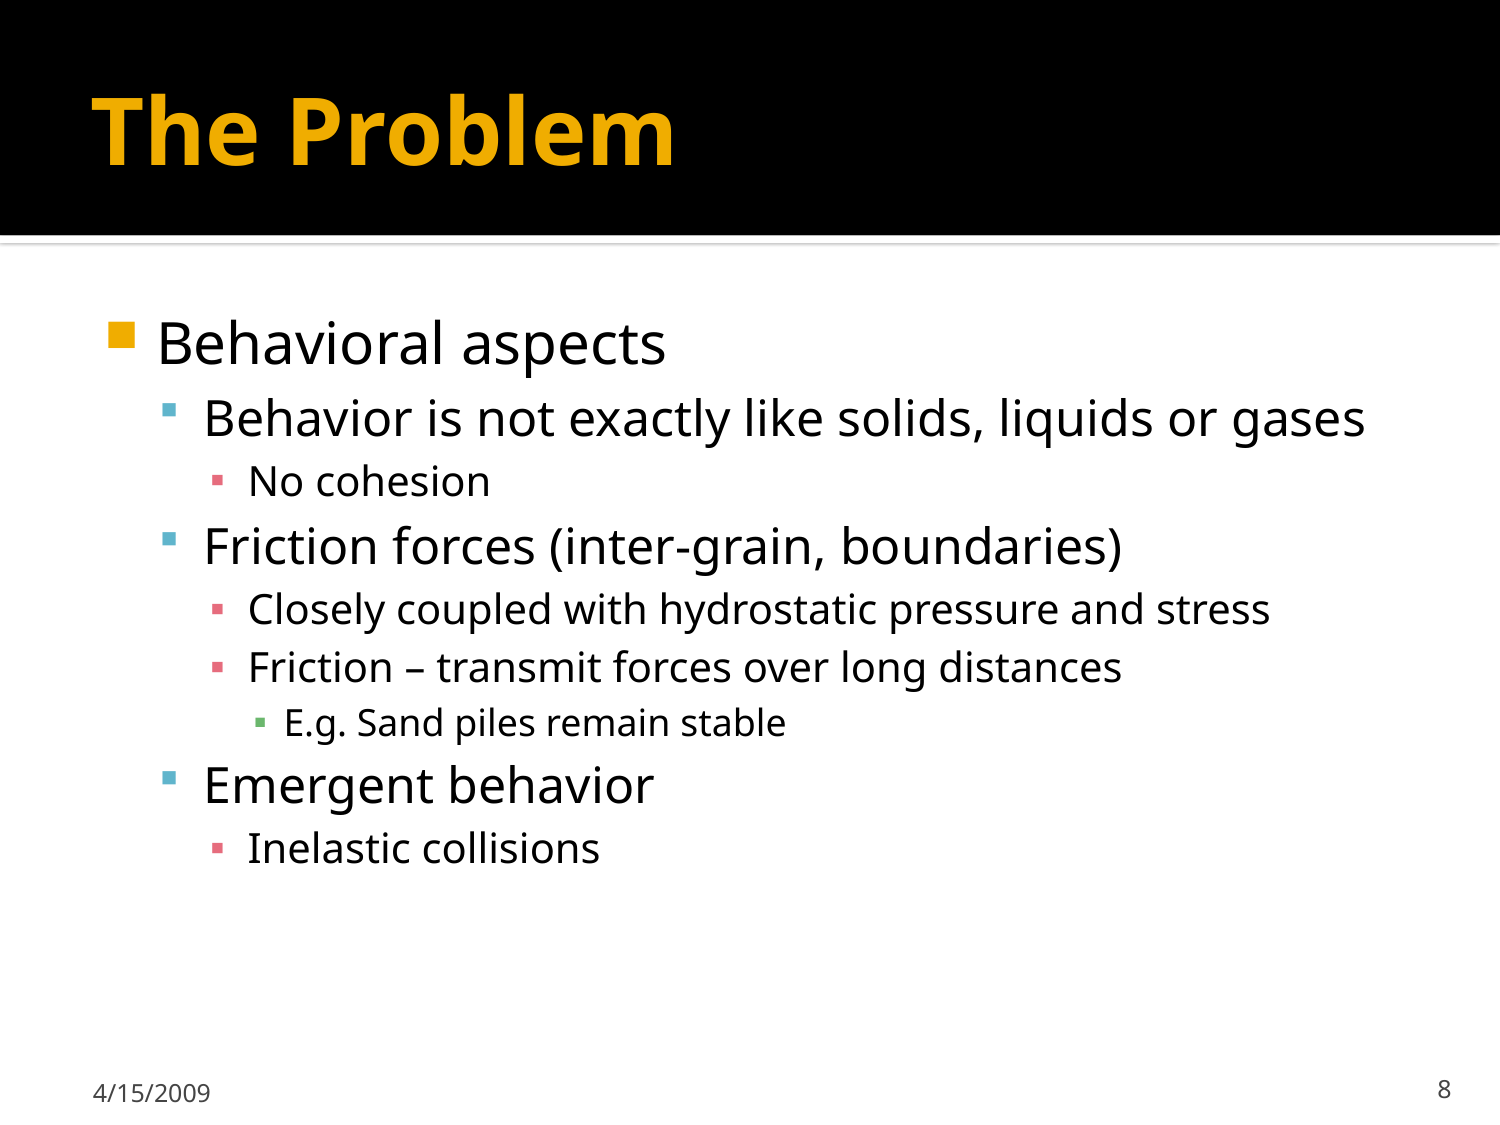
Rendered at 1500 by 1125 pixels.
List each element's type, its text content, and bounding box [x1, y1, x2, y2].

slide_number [75, 1062, 425, 1108]
title The Problem [75, 25, 1425, 231]
slide_number 8 [1345, 1062, 1467, 1108]
list Behavioral aspects Behavior is not exactly like solids, liquids or gases No cohesion Friction forces (inter-grain, boundaries) Closely coupled with hydrostatic pressure and stress Friction – transmit forces over long distances E.g. Sand piles remain stable Emergent behavior Inelastic collisions [75, 291, 1425, 1050]
